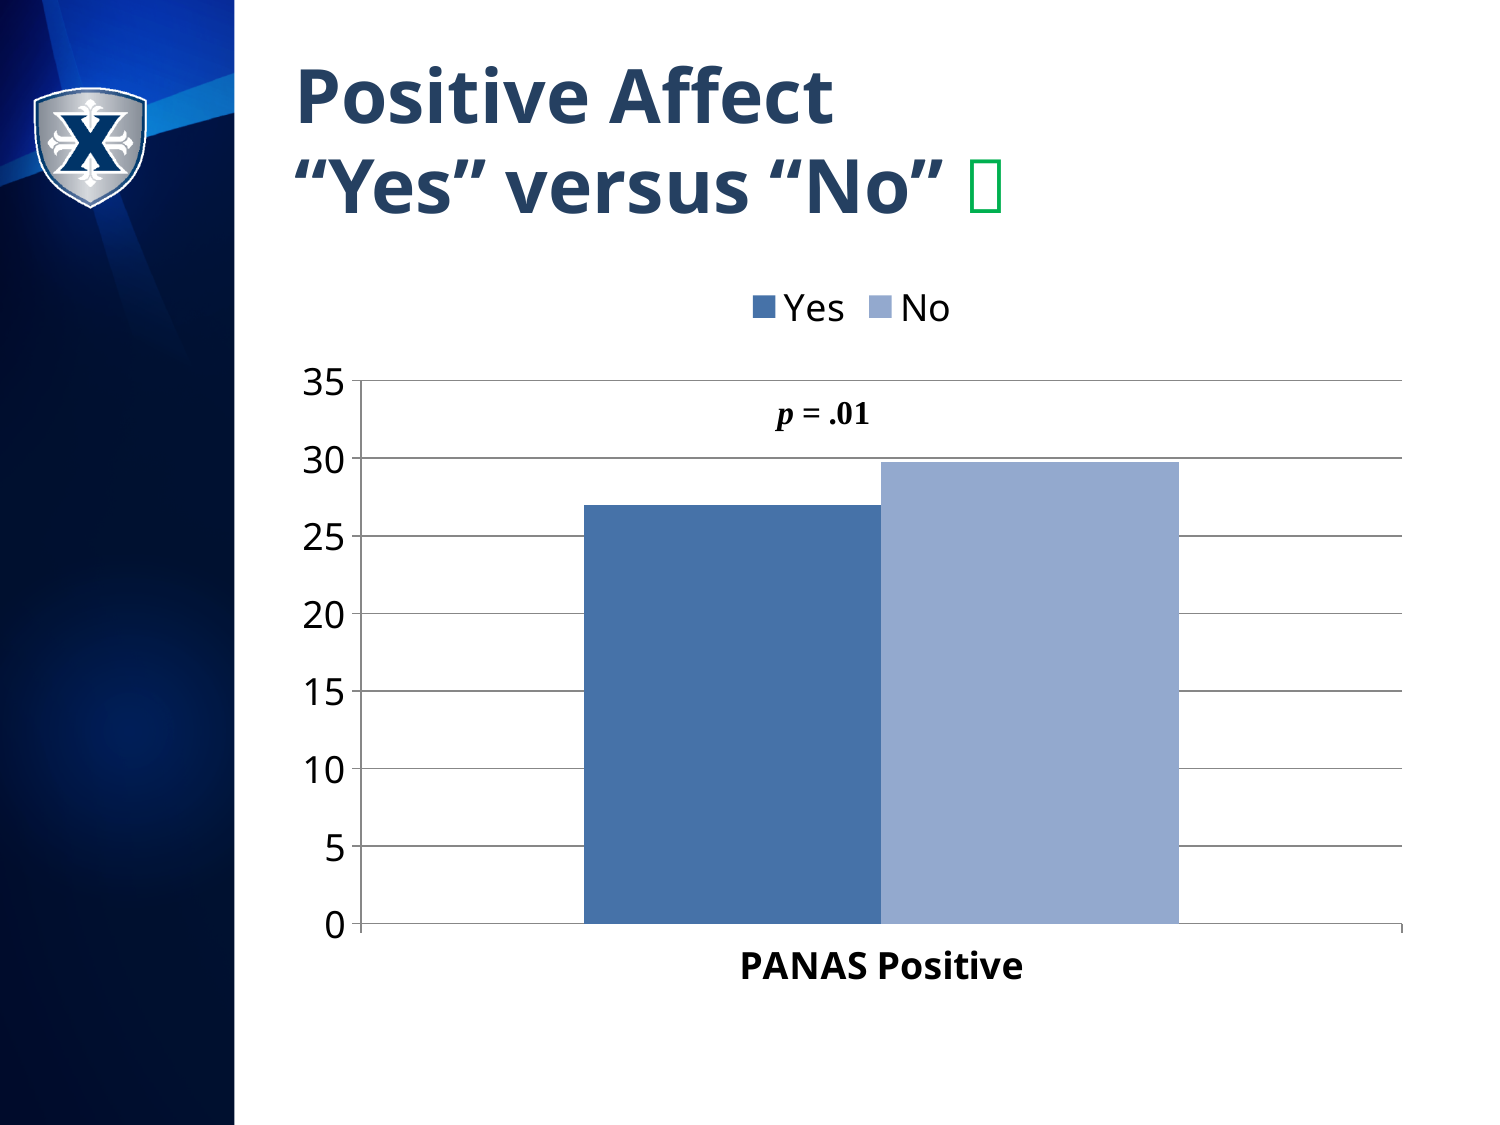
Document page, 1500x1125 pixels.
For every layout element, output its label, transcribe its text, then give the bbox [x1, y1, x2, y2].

chart [279, 262, 1426, 1006]
picture [0, 0, 1500, 1125]
title Positive Affect “Yes” versus “No”  [279, 45, 1425, 233]
